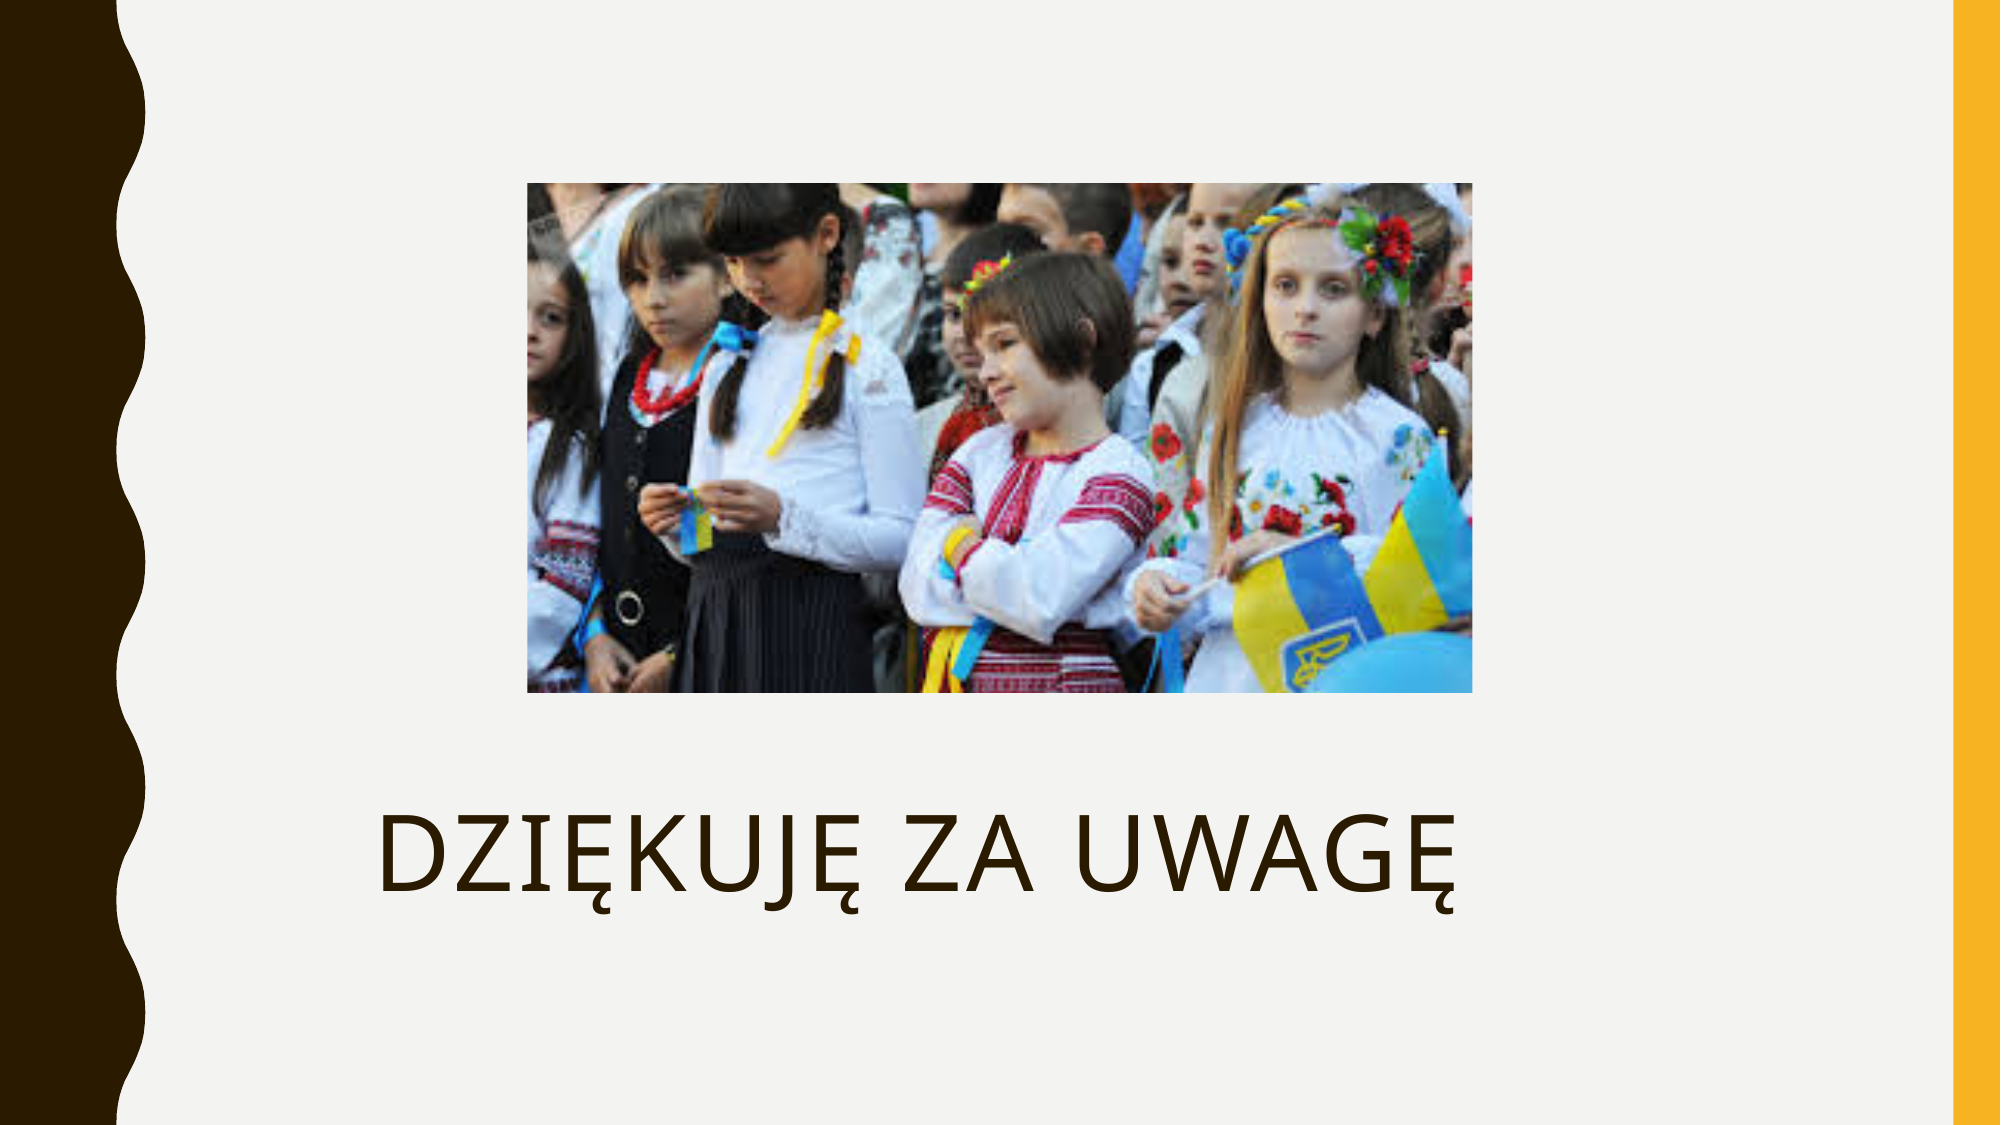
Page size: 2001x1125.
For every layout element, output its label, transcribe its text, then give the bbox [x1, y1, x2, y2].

title Dziękuję za uwagę [335, 757, 1662, 912]
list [527, 183, 1473, 693]
